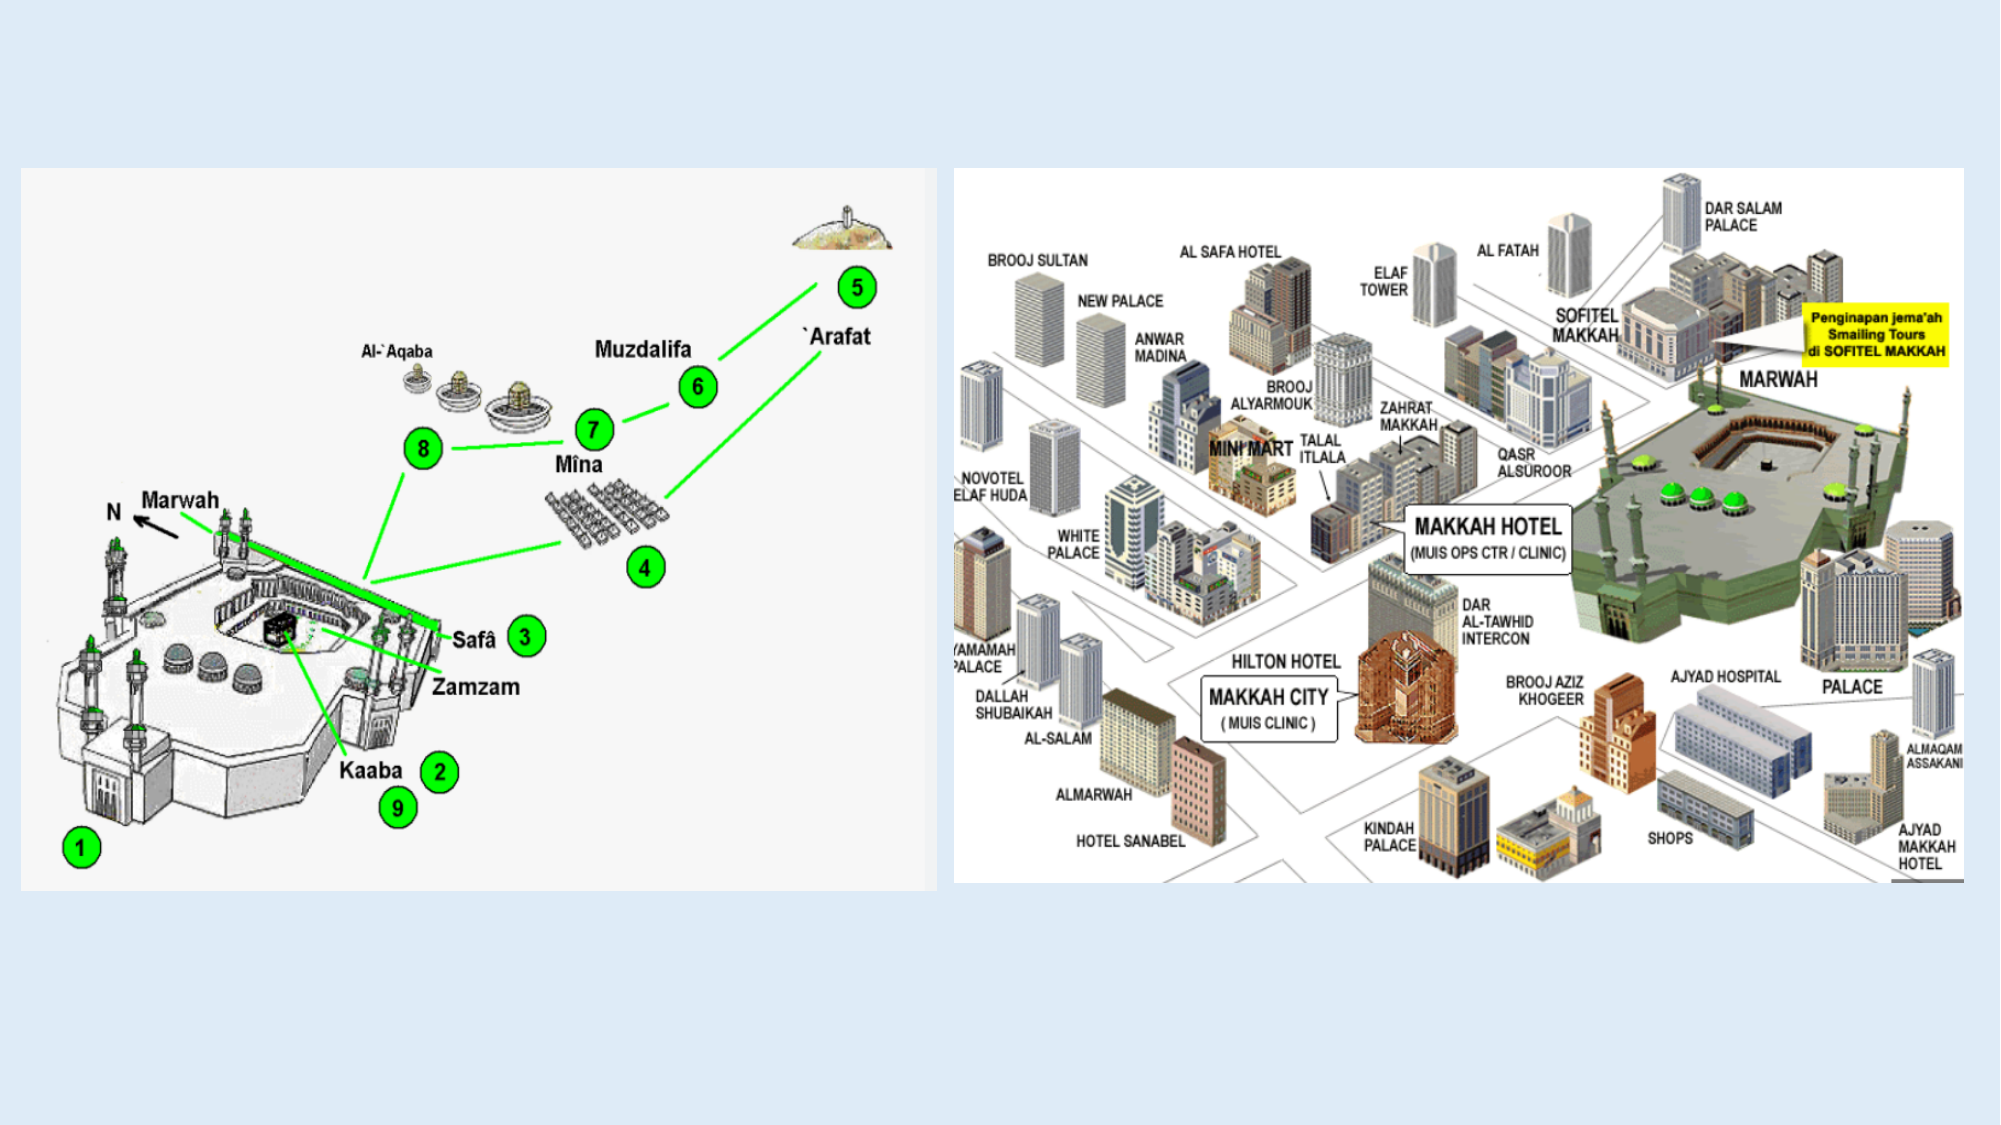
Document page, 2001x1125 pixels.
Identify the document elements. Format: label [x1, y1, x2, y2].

list [954, 168, 1964, 883]
picture [21, 168, 937, 891]
